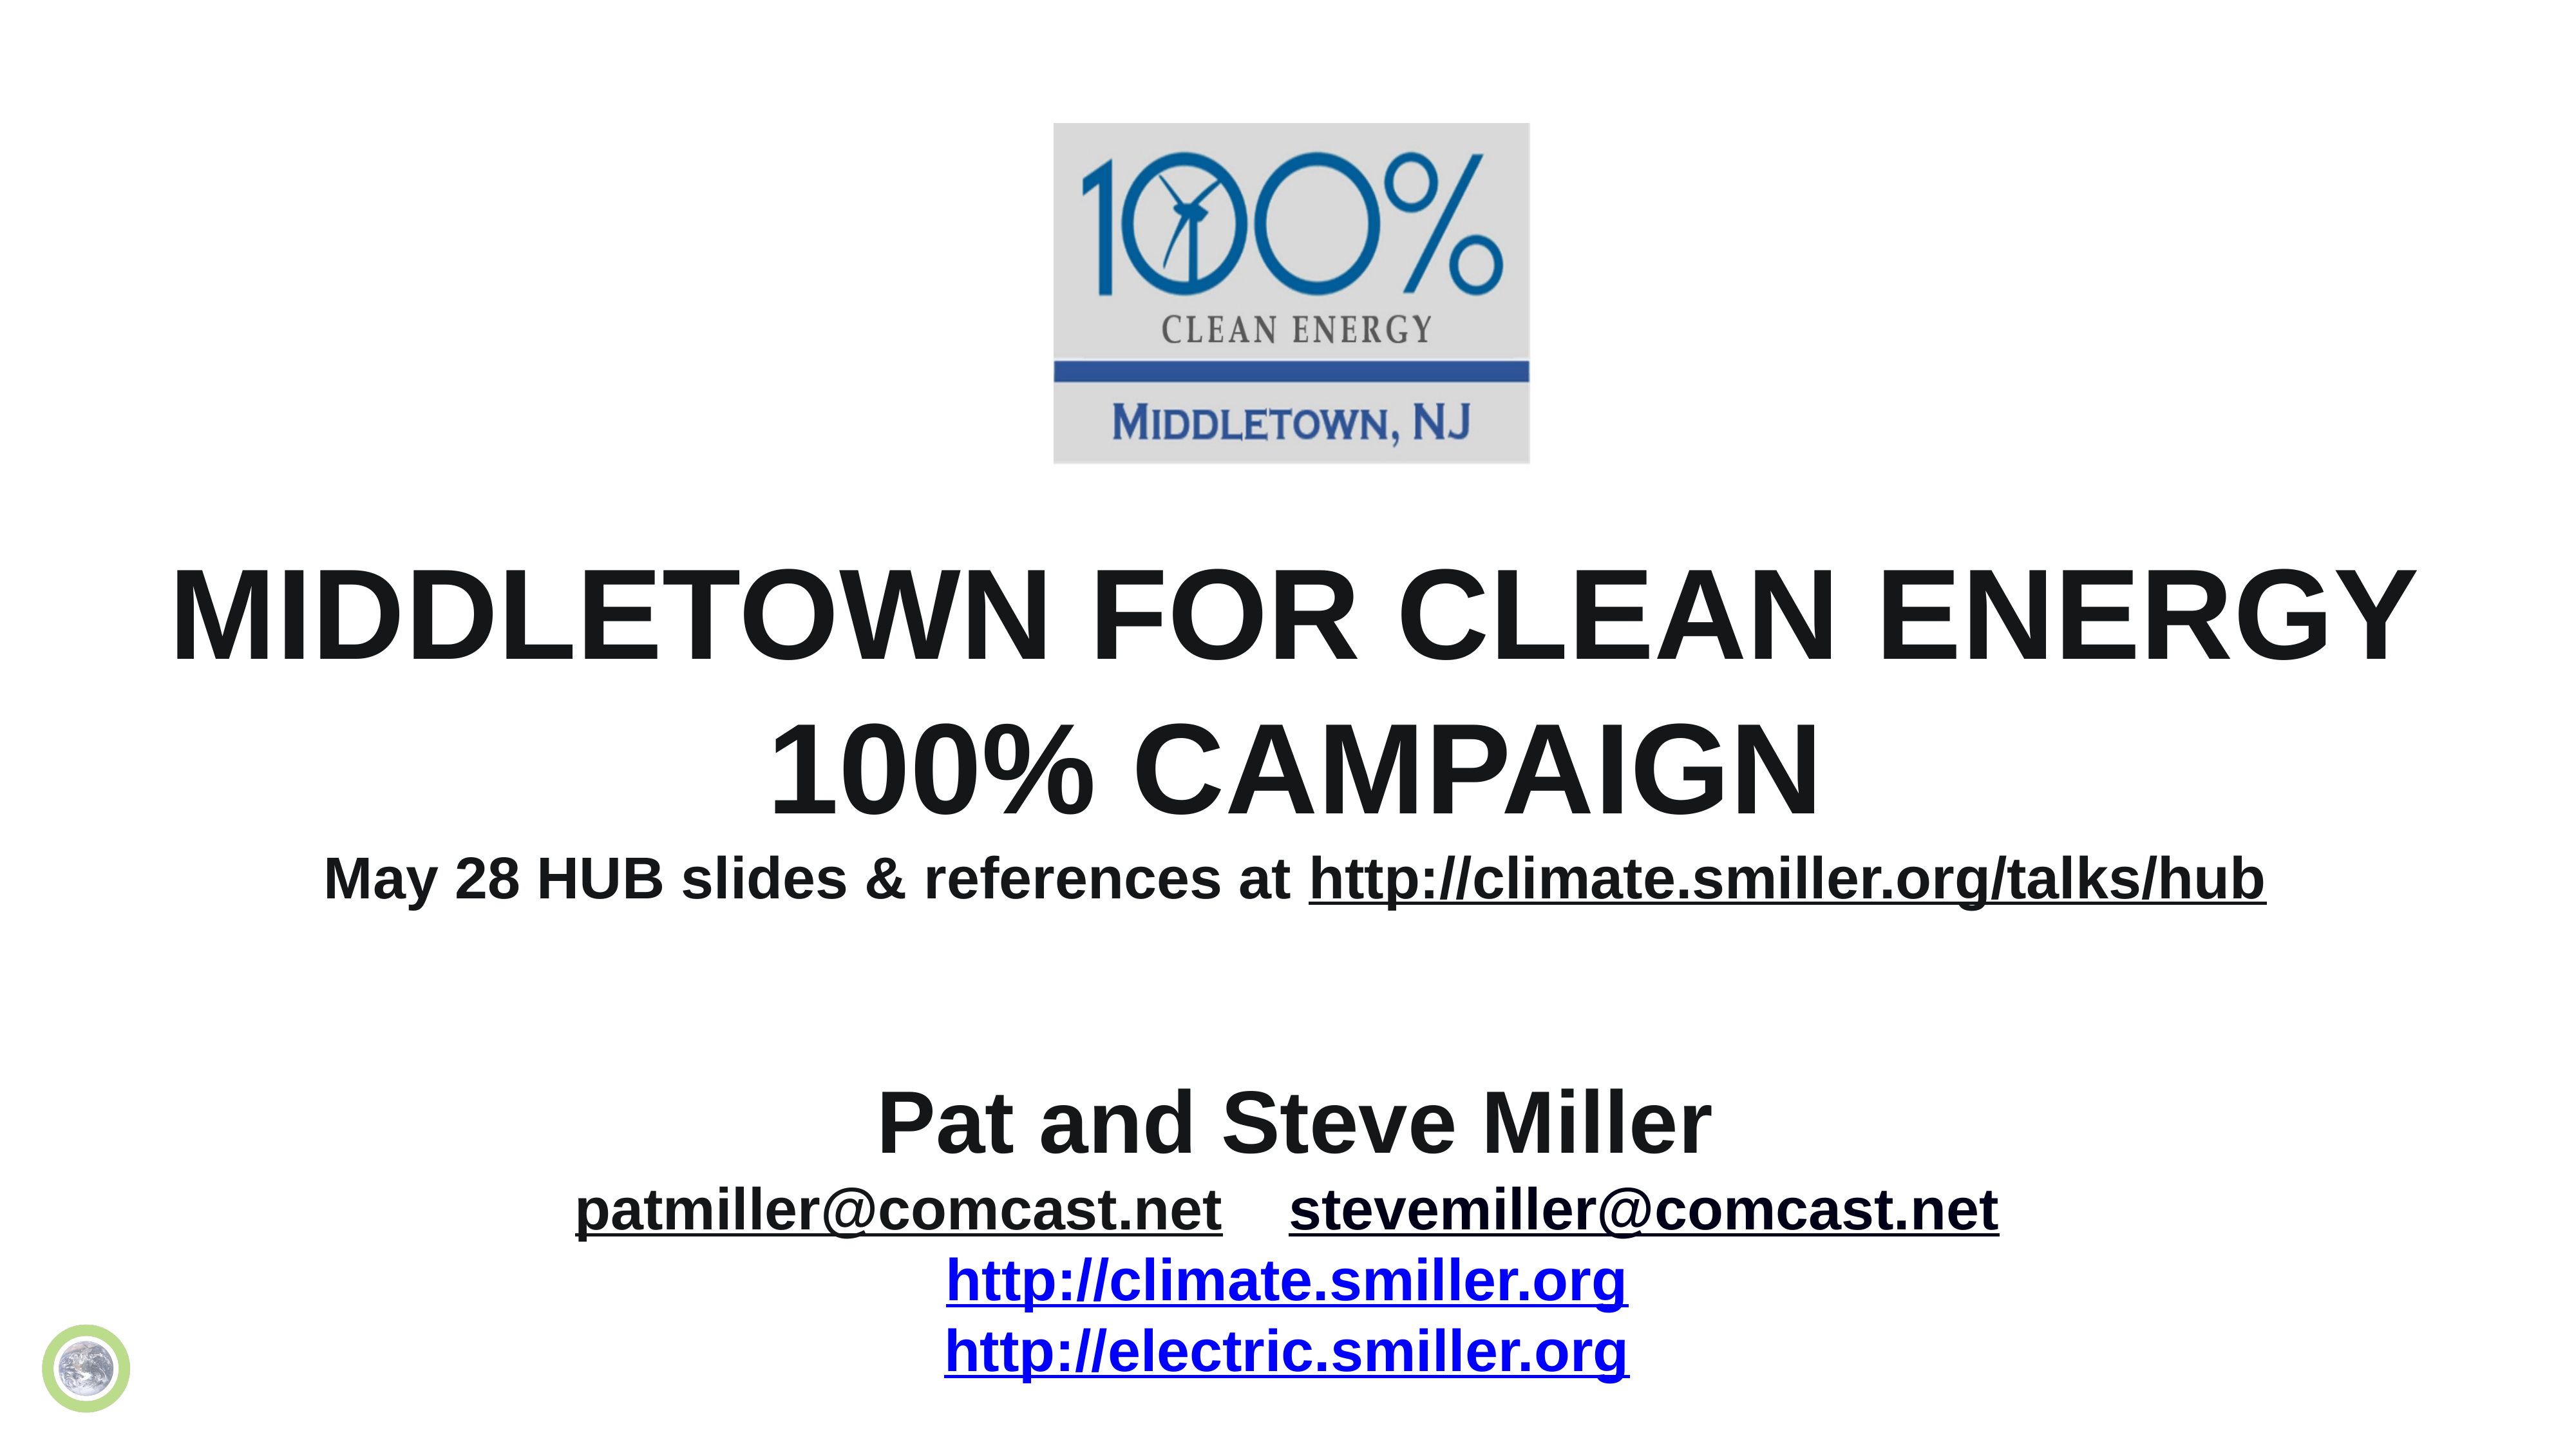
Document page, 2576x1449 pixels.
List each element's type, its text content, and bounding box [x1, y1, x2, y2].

picture [1053, 123, 1537, 486]
title MIDDLETOWN FOR CLEAN ENERGY 100% CAMPAIGN May 28 HUB slides & references at http://climate.smiller.org/talks/hub Pat and Steve Miller patmiller@comcast.net stevemiller@comcast.net http://climate.smiller.org http://electric.smiller.org [102, 529, 2489, 1321]
